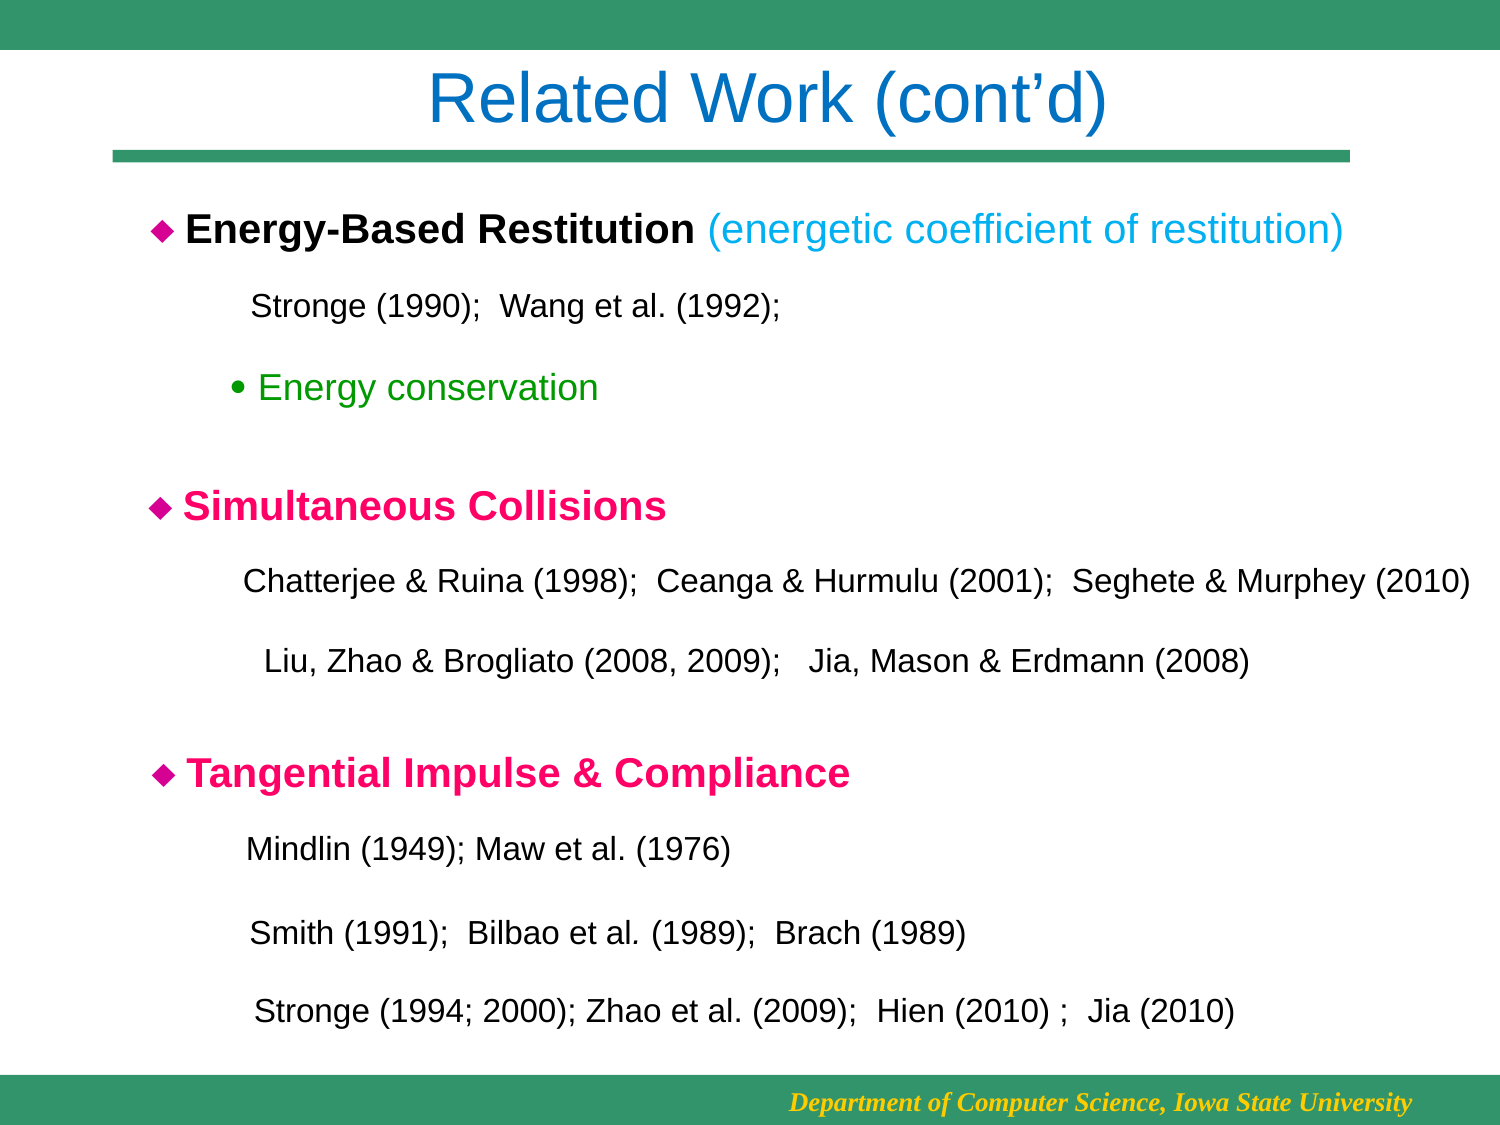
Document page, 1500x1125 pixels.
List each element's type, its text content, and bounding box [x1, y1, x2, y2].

text_box Stronge (1994; 2000); Zhao et al. (2009); Hien (2010) ; Jia (2010) [238, 981, 1251, 1037]
text_box Smith (1991); Bilbao et al. (1989); Brach (1989) [234, 903, 982, 959]
text_box Mindlin (1949); Maw et al. (1976) [231, 820, 748, 875]
text_box  Energy conservation [217, 355, 614, 416]
text_box  Simultaneous Collisions [133, 471, 694, 537]
text_box  Tangential Impulse & Compliance [137, 738, 878, 804]
text_box Liu, Zhao & Brogliato (2008, 2009); Jia, Mason & Erdmann (2008) [249, 631, 1277, 687]
text_box Chatterjee & Ruina (1998); Ceanga & Hurmulu (2001); Seghete & Murphey (2010) [228, 552, 1497, 607]
title Related Work (cont’d) [112, 0, 1426, 188]
text_box  Energy-Based Restitution (energetic coefficient of restitution) [135, 194, 1360, 260]
text_box Stronge (1990); Wang et al. (1992); [235, 277, 806, 332]
